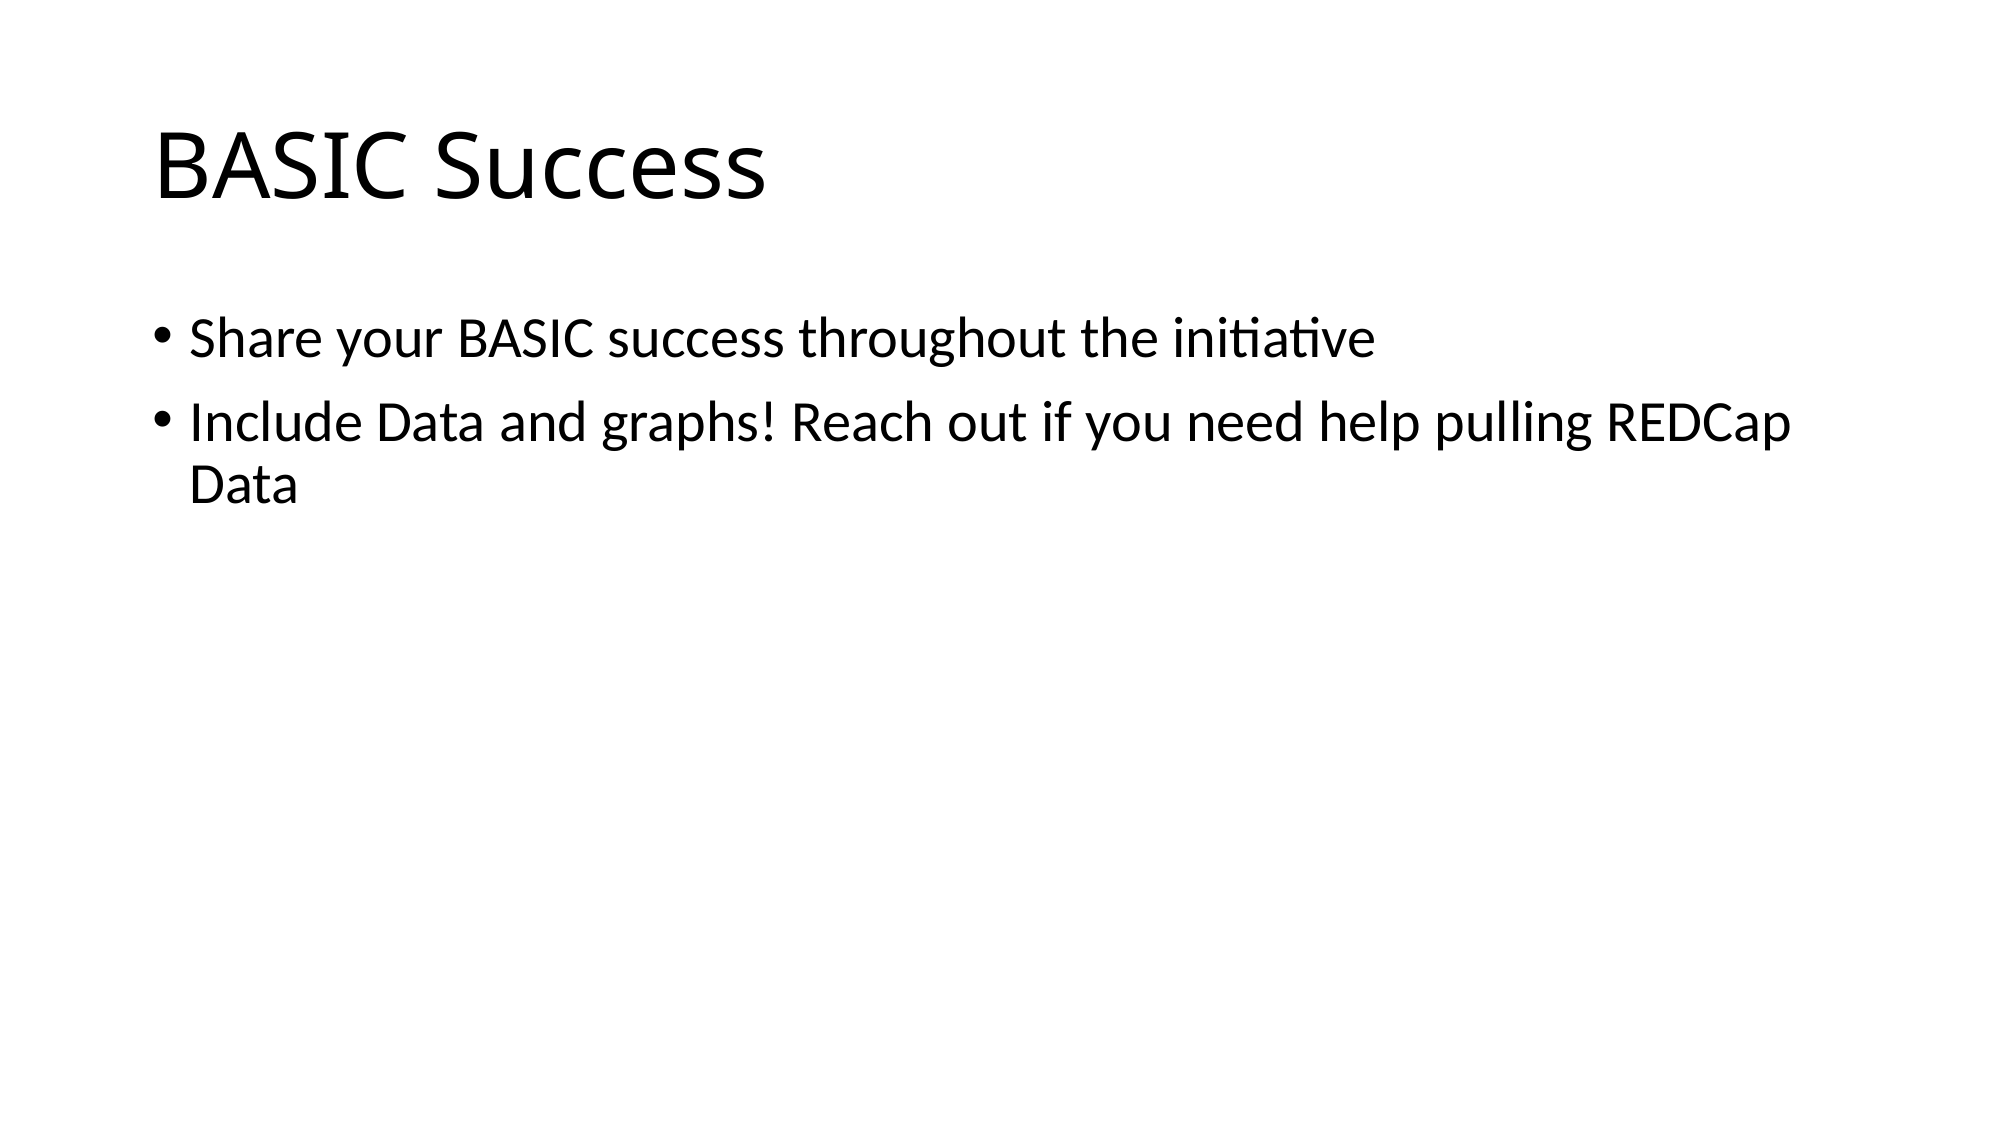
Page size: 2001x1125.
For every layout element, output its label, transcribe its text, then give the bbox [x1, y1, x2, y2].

list Share your BASIC success throughout the initiative Include Data and graphs! Reach out if you need help pulling REDCap Data [137, 299, 1863, 1014]
title BASIC Success [137, 59, 1863, 278]
